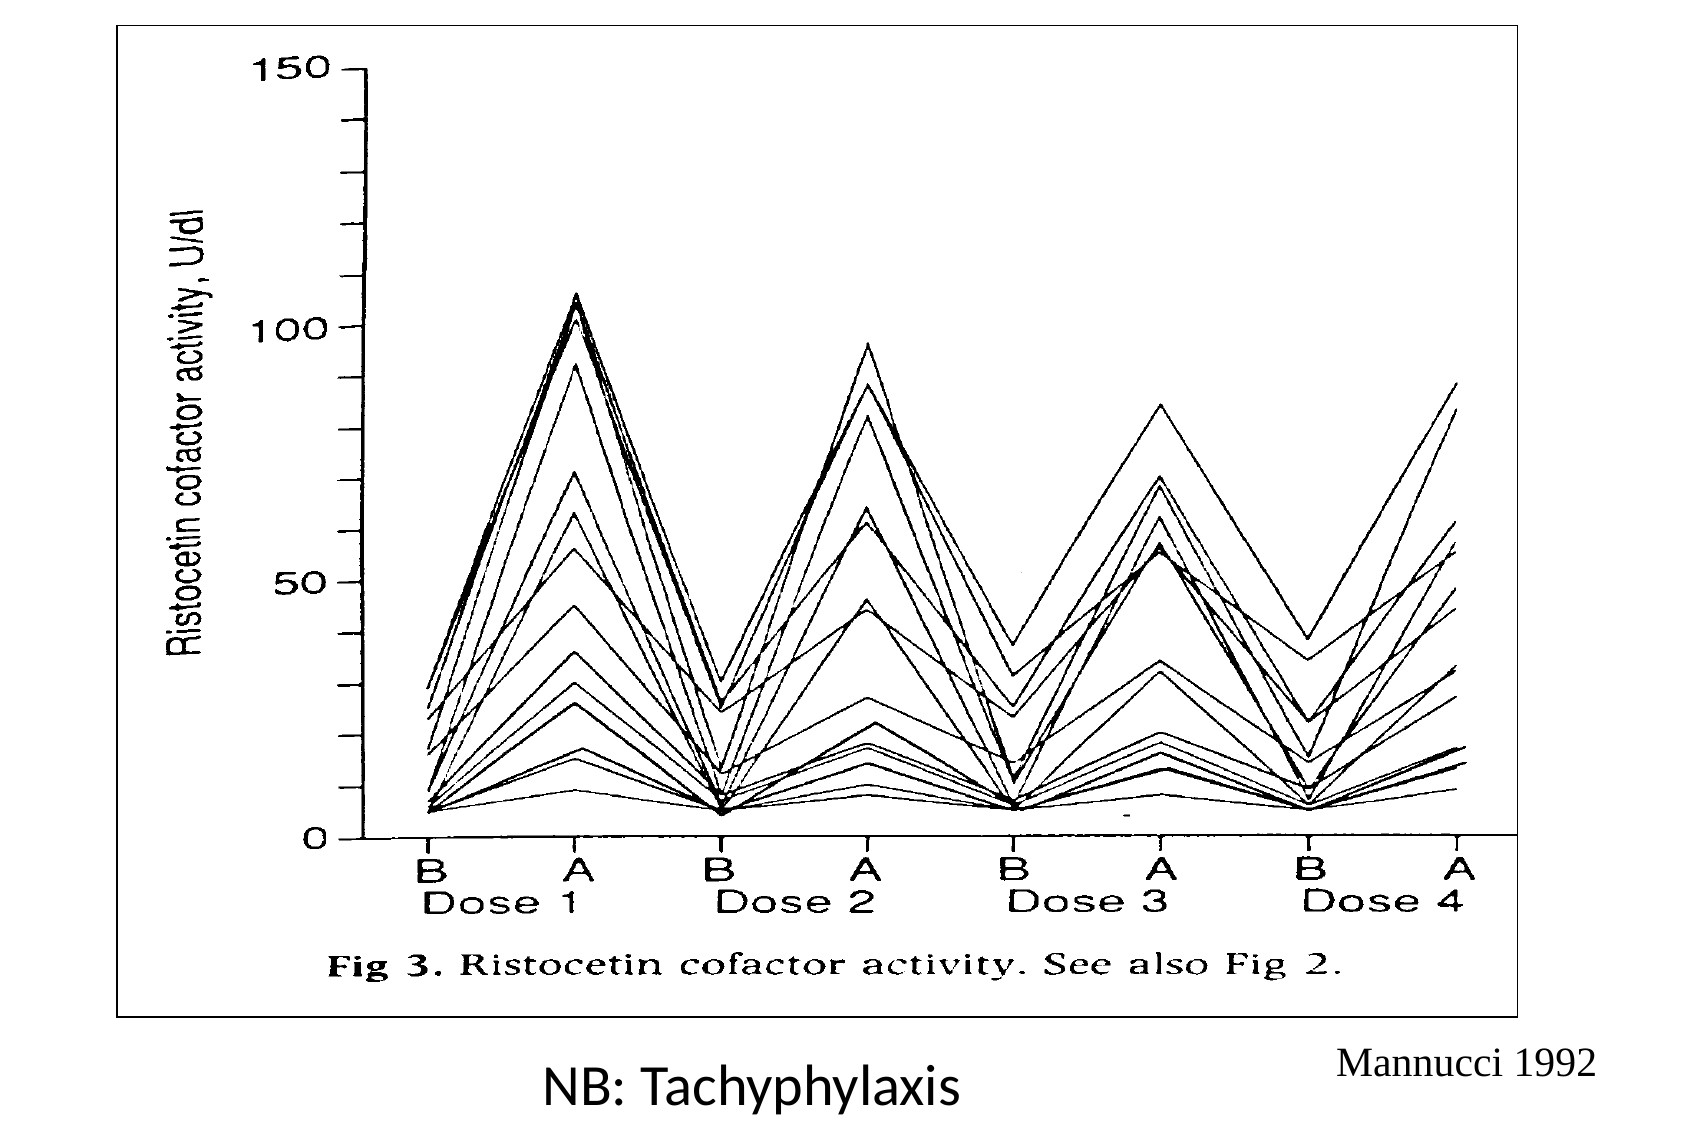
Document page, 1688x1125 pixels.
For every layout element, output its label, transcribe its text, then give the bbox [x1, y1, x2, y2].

picture [117, 25, 1518, 1017]
text_box NB: Tachyphylaxis [527, 1039, 976, 1125]
text_box Mannucci 1992 [1321, 1027, 1613, 1092]
